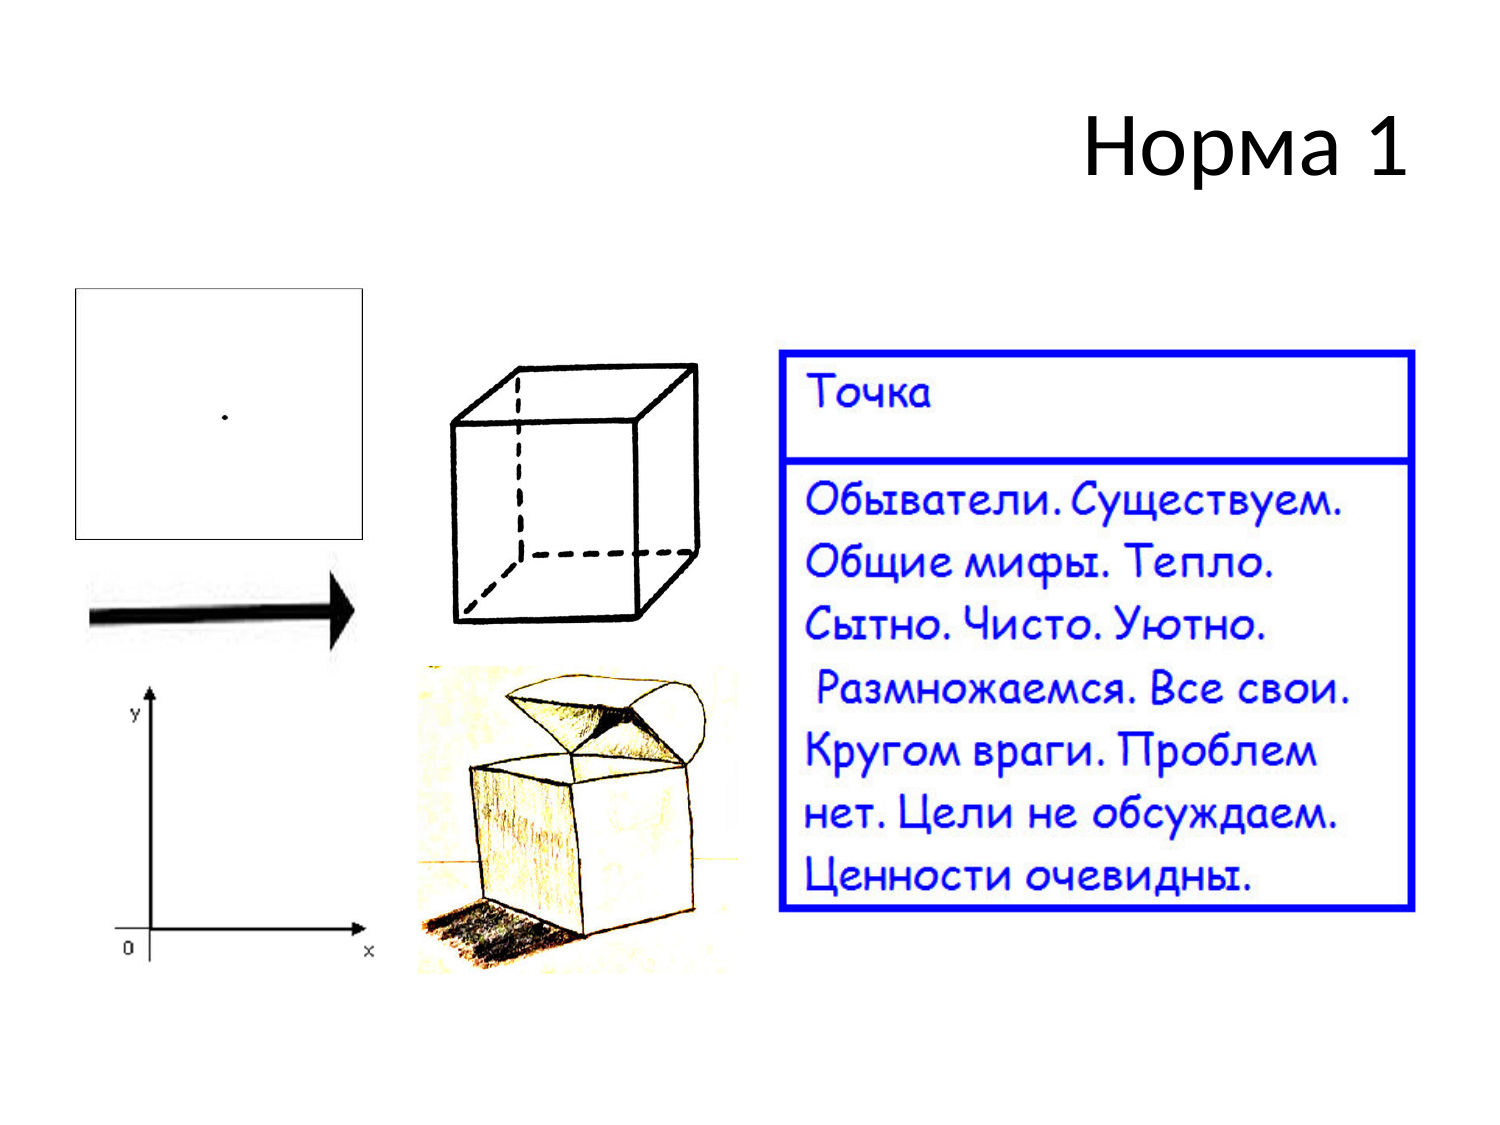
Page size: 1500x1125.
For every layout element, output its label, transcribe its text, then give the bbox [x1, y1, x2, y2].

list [762, 339, 1426, 928]
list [74, 283, 738, 984]
title Норма 1 [75, 45, 1425, 233]
